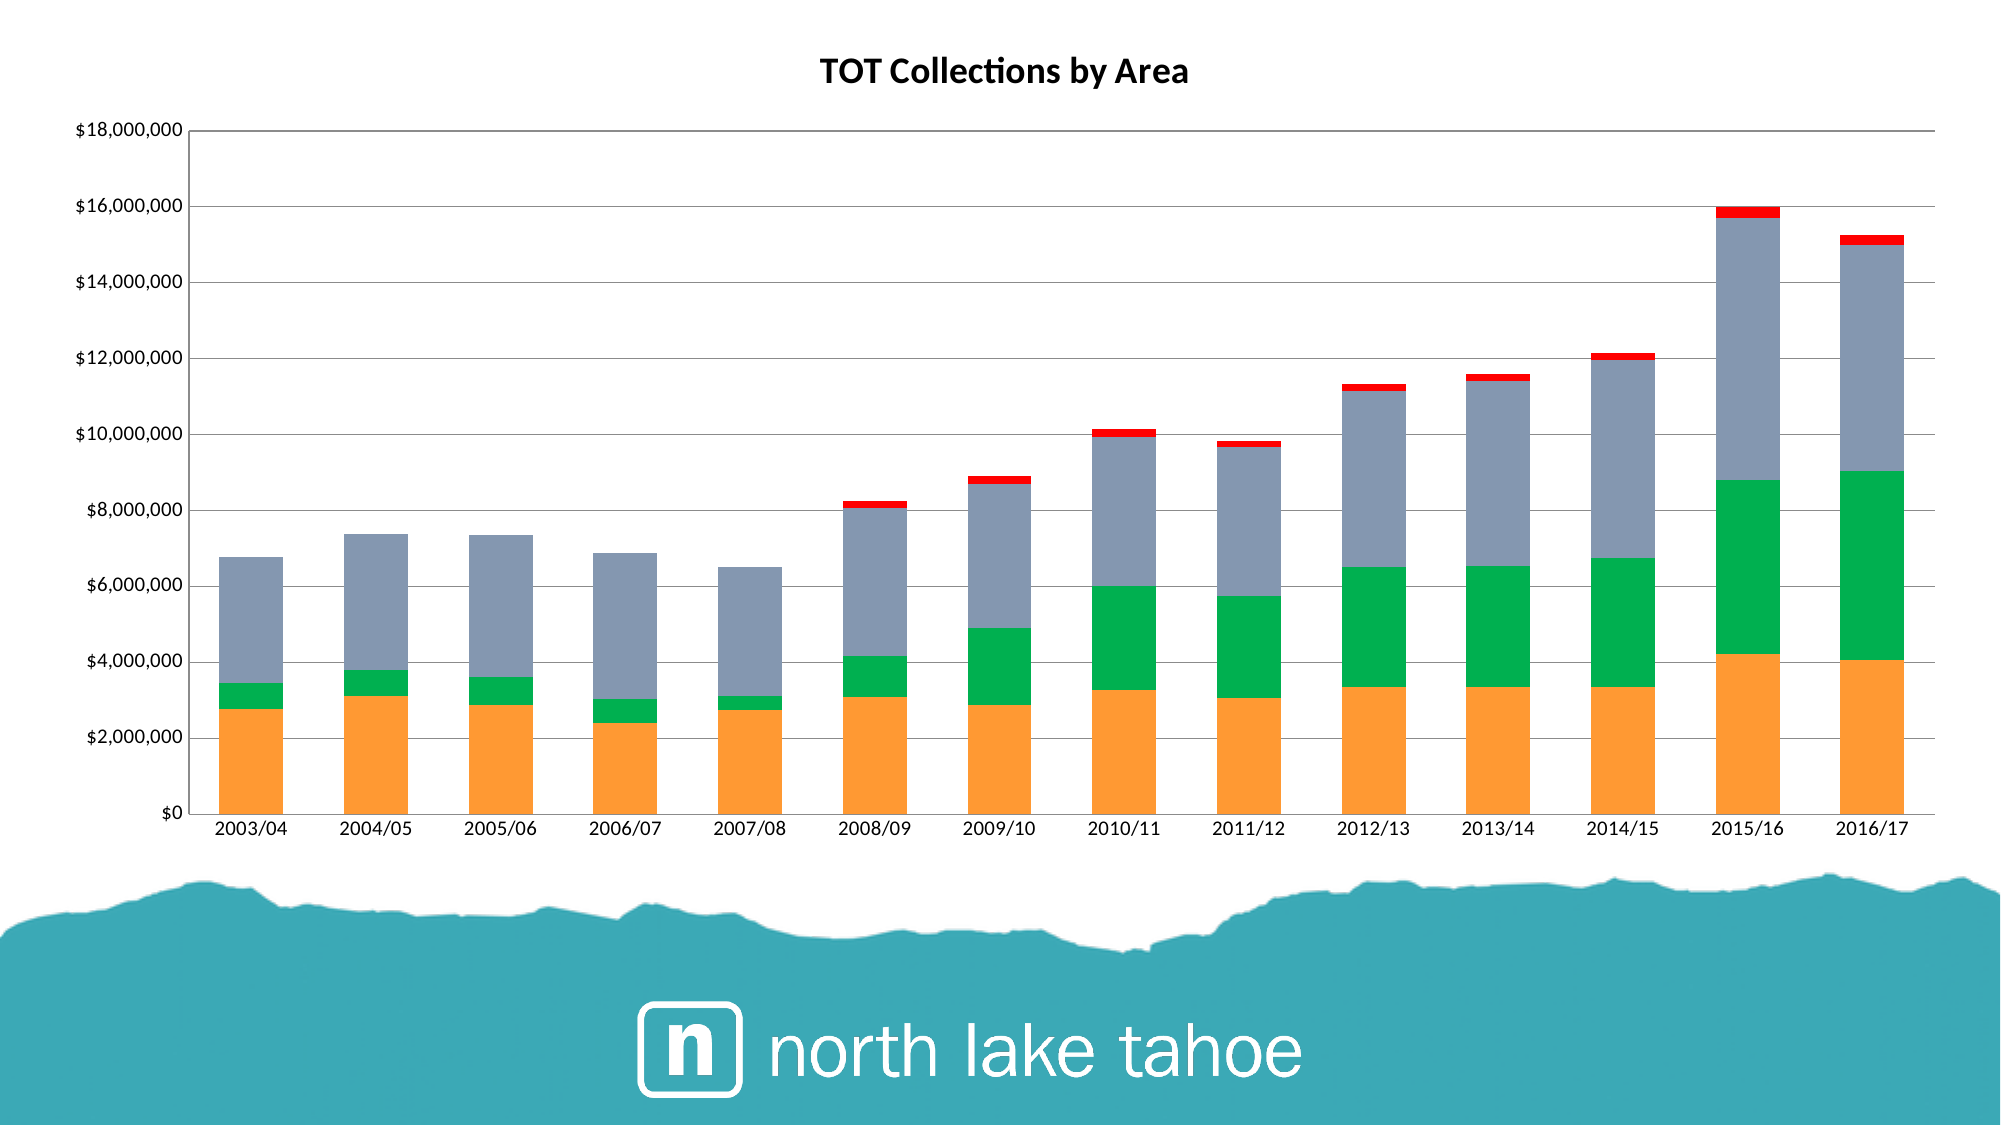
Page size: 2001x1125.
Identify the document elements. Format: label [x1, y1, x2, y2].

chart [36, 19, 1974, 858]
list [637, 1001, 1301, 1098]
picture [0, 0, 2001, 1125]
